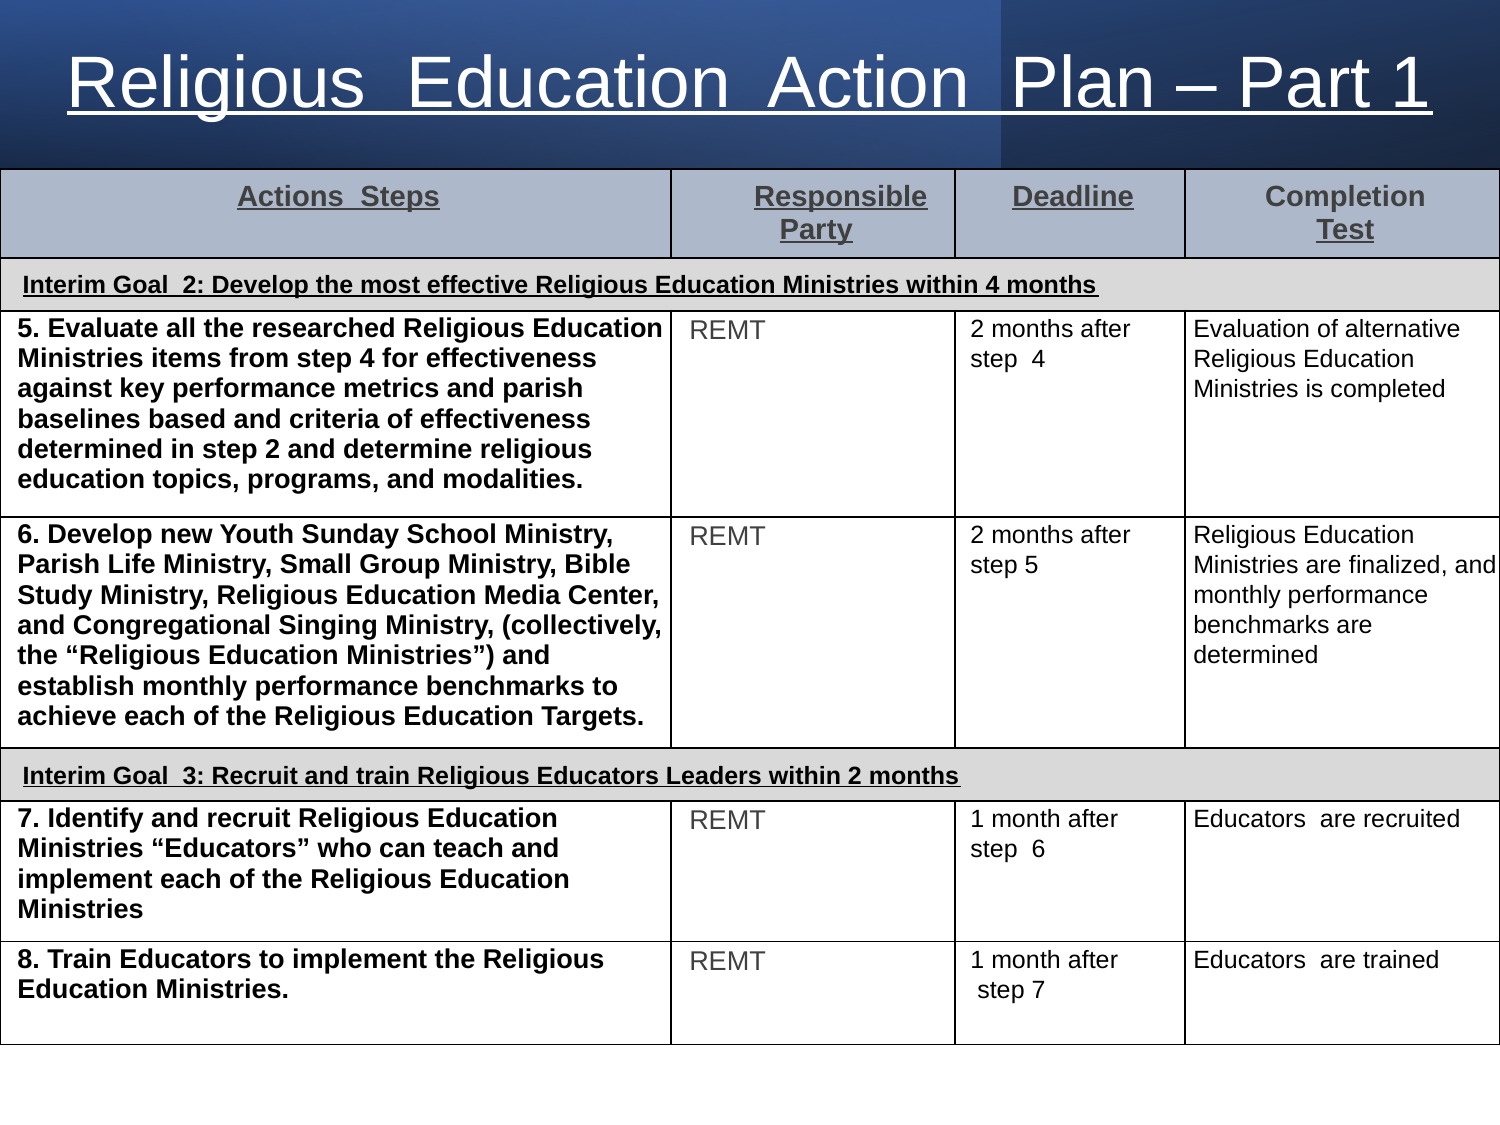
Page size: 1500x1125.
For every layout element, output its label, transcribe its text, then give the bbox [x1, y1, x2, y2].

table_header Responsible Party [672, 181, 954, 257]
table_cell 2 months after step 5 [956, 518, 1184, 747]
text_box Religious Education Action Plan – Part 1 [0, 0, 1500, 181]
table_cell REMT [672, 802, 954, 941]
table_cell 5. Evaluate all the researched Religious Education Ministries items from step 4 for effectiveness against key performance metrics and parish baselines based and criteria of effectiveness determined in step 2 and determine religious education topics, programs, and modalities. [1, 312, 670, 516]
table_cell REMT [672, 312, 954, 516]
table_cell Evaluation of alternative Religious Education Ministries is completed [1186, 312, 1499, 516]
table_cell 1 month after step 7 [956, 942, 1184, 1044]
table_cell Educators are recruited [1186, 802, 1499, 941]
text_box [0, 1045, 1500, 1125]
table_cell Interim Goal 3: Recruit and train Religious Educators Leaders within 2 months [1, 749, 1499, 800]
table_cell 7. Identify and recruit Religious Education Ministries “Educators” who can teach and implement each of the Religious Education Ministries [1, 802, 670, 941]
table_cell 8. Train Educators to implement the Religious Education Ministries. [1, 942, 670, 1044]
table_cell Educators are trained [1186, 942, 1499, 1044]
table_cell REMT [672, 942, 954, 1044]
table_cell 6. Develop new Youth Sunday School Ministry, Parish Life Ministry, Small Group Ministry, Bible Study Ministry, Religious Education Media Center, and Congregational Singing Ministry, (collectively, the “Religious Education Ministries”) and establish monthly performance benchmarks to achieve each of the Religious Education Targets. [1, 518, 670, 747]
table_header Deadline [956, 181, 1184, 257]
table_cell REMT [672, 518, 954, 747]
table_cell 2 months after step 4 [956, 312, 1184, 516]
table_header Completion Test [1186, 181, 1499, 257]
table_cell Interim Goal 2: Develop the most effective Religious Education Ministries within 4 months [1, 259, 1499, 310]
table_cell 1 month after step 6 [956, 802, 1184, 941]
table_header Actions Steps [1, 181, 670, 257]
table_cell Religious Education Ministries are finalized, and monthly performance benchmarks are determined [1186, 518, 1499, 747]
